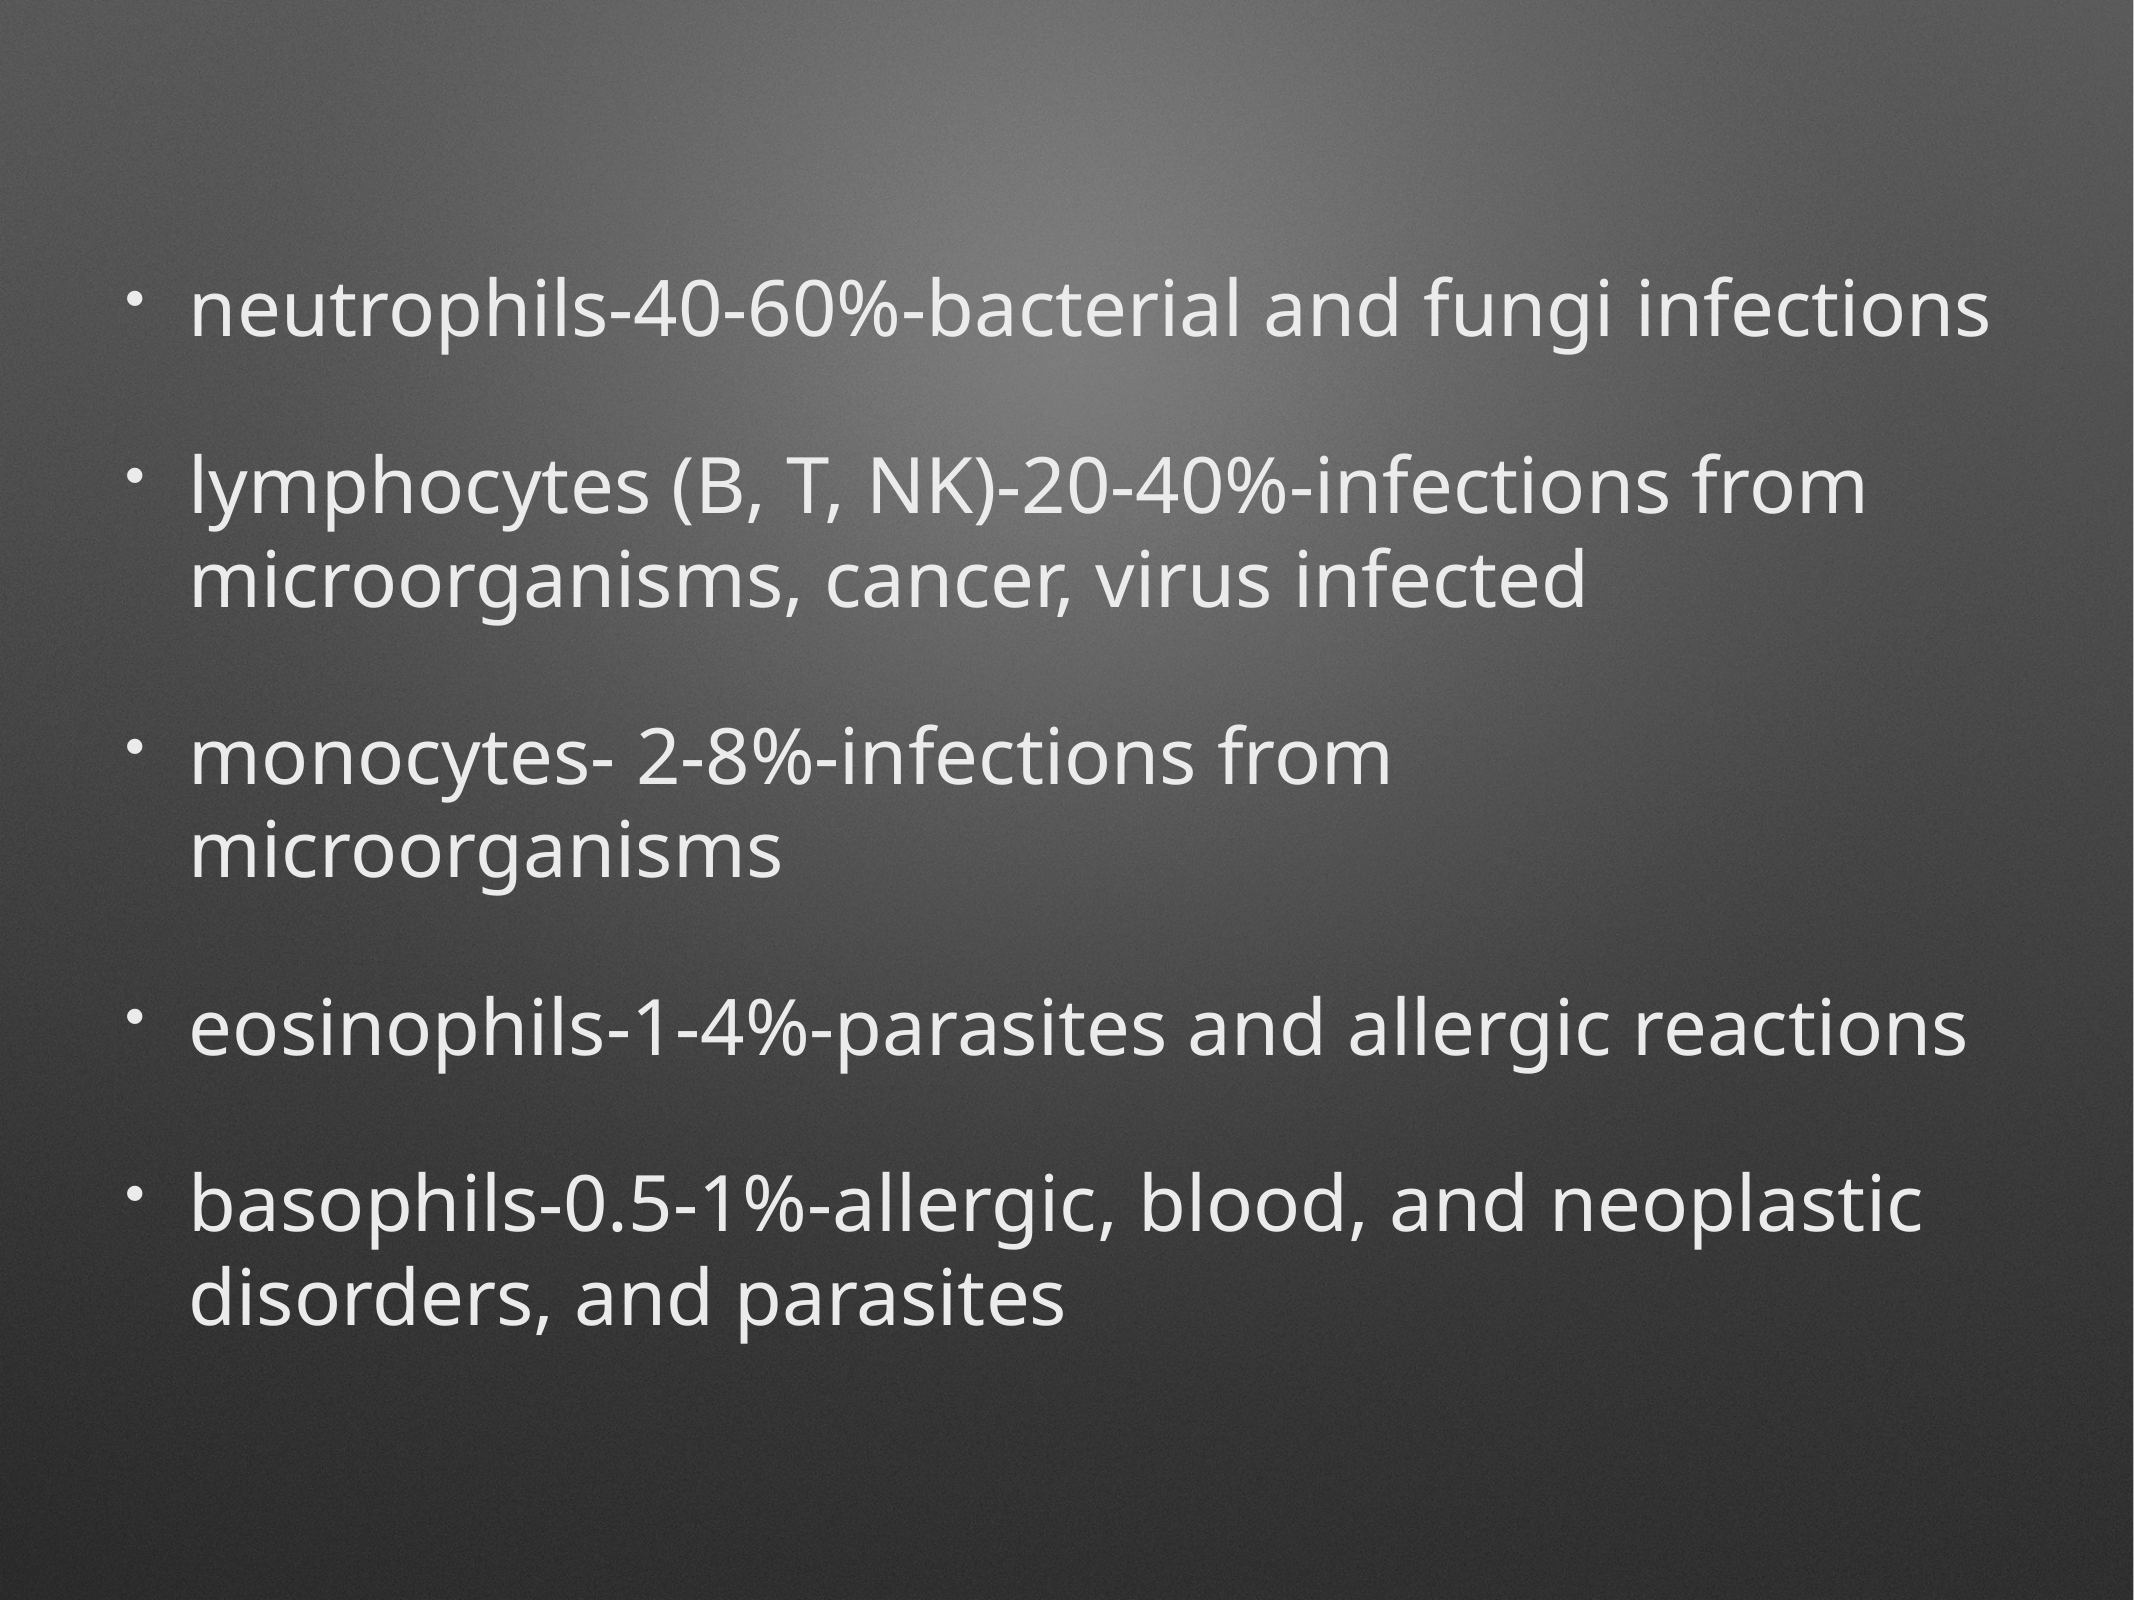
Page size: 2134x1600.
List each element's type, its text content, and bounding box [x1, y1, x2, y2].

picture [0, 0, 2134, 1600]
list neutrophils-40-60%-bacterial and fungi infections lymphocytes (B, T, NK)-20-40%-infections from microorganisms, cancer, virus infected monocytes- 2-8%-infections from microorganisms eosinophils-1-4%-parasites and allergic reactions basophils-0.5-1%-allergic, blood, and neoplastic disorders, and parasites [124, 157, 2009, 1443]
